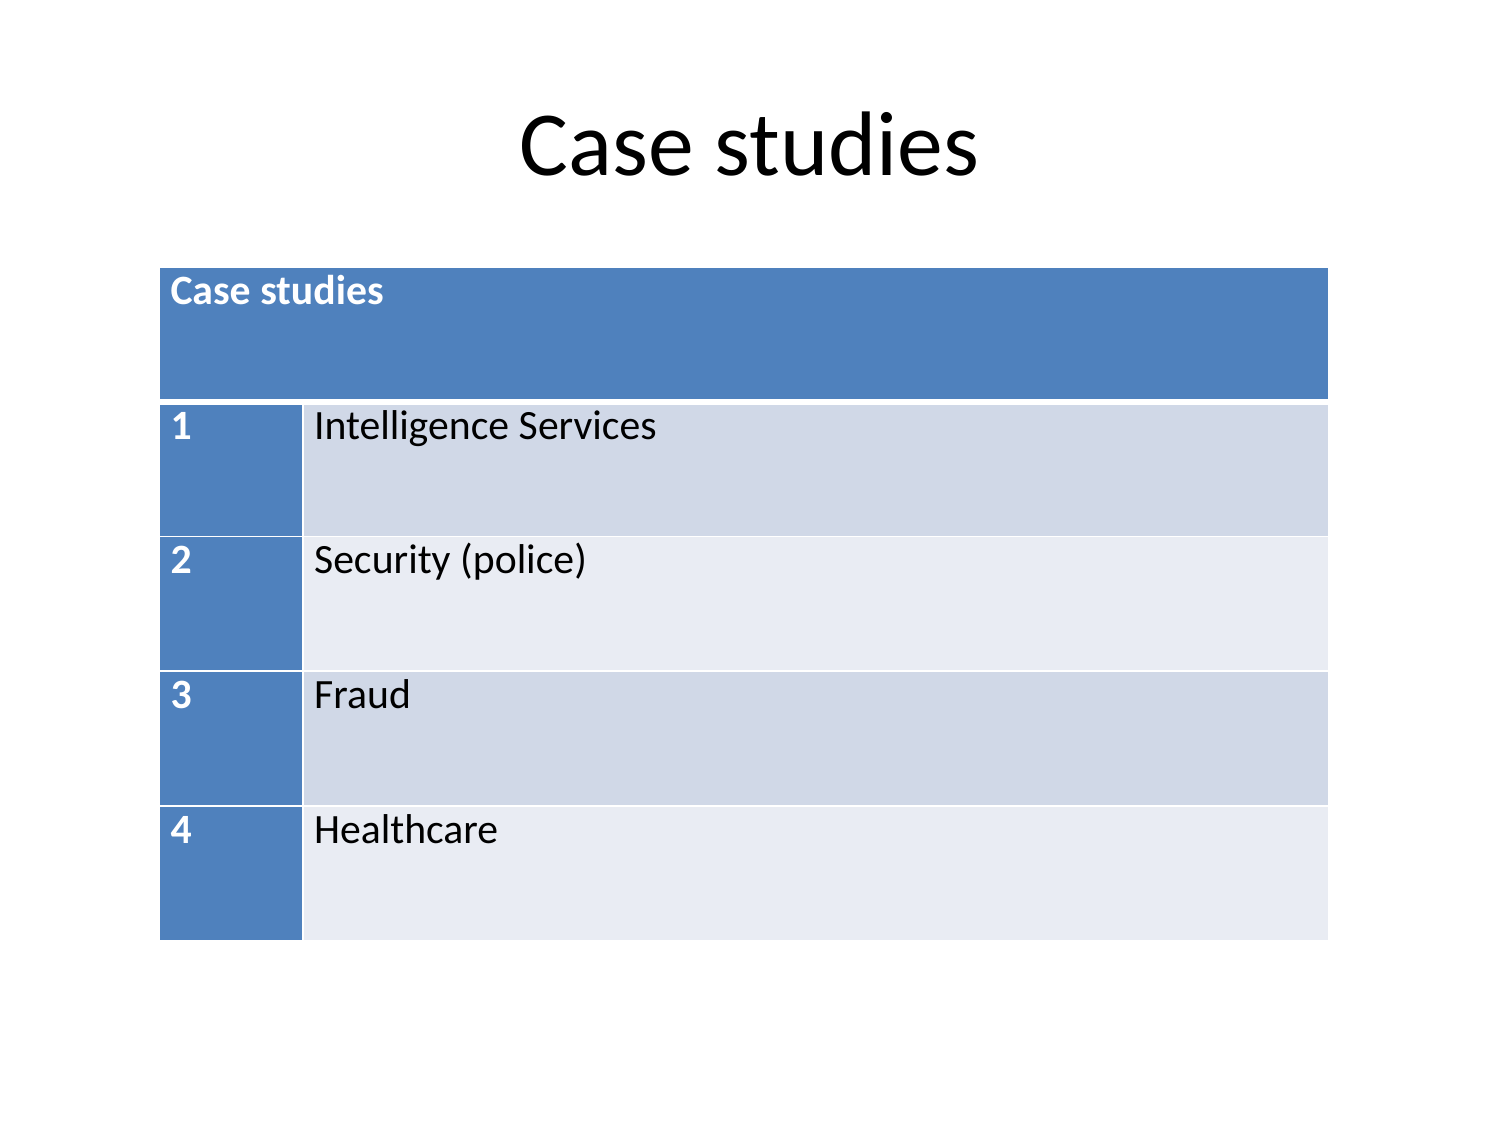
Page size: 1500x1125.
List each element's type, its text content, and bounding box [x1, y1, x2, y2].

table_cell 2 [160, 537, 302, 670]
table_cell 1 [160, 405, 302, 536]
table_cell 4 [160, 807, 302, 940]
table_cell Healthcare [304, 807, 1328, 940]
table_cell Fraud [304, 672, 1328, 805]
table_header Case studies [160, 268, 1328, 399]
table_cell Intelligence Services [304, 405, 1328, 536]
table_cell Security (police) [304, 537, 1328, 670]
title Case studies [75, 45, 1425, 233]
table_cell 3 [160, 672, 302, 805]
